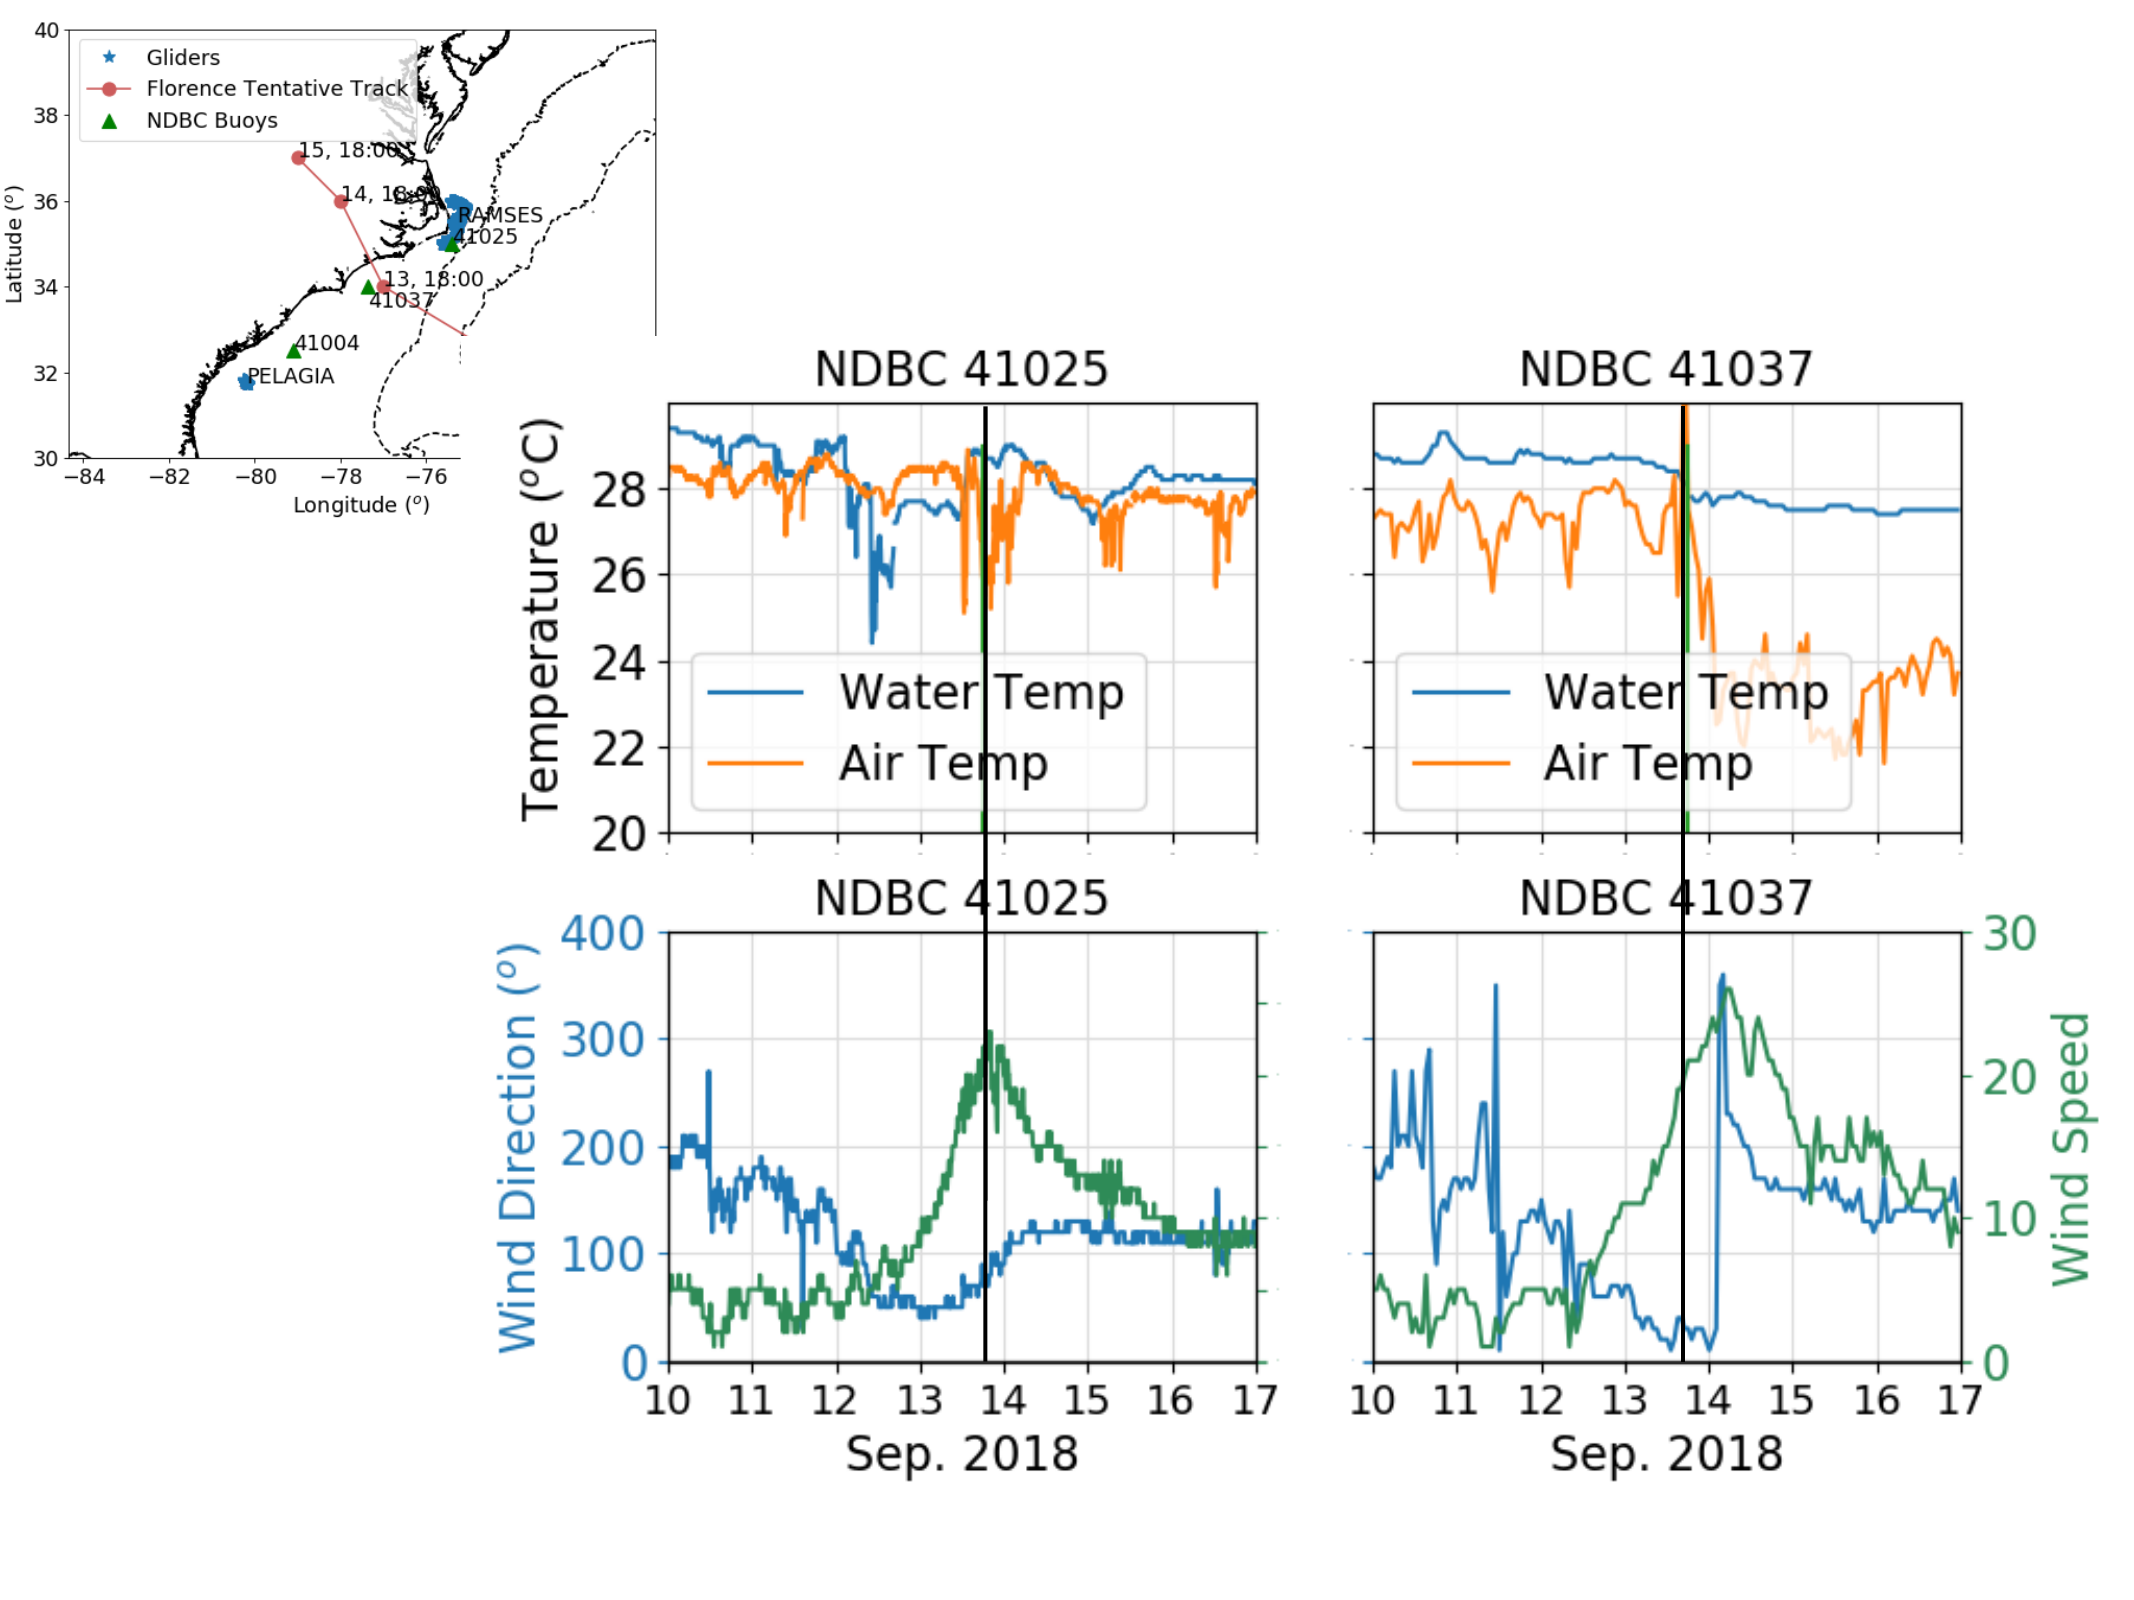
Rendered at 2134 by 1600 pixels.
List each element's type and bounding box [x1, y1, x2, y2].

picture [0, 0, 2128, 856]
text_box [460, 857, 2128, 1497]
